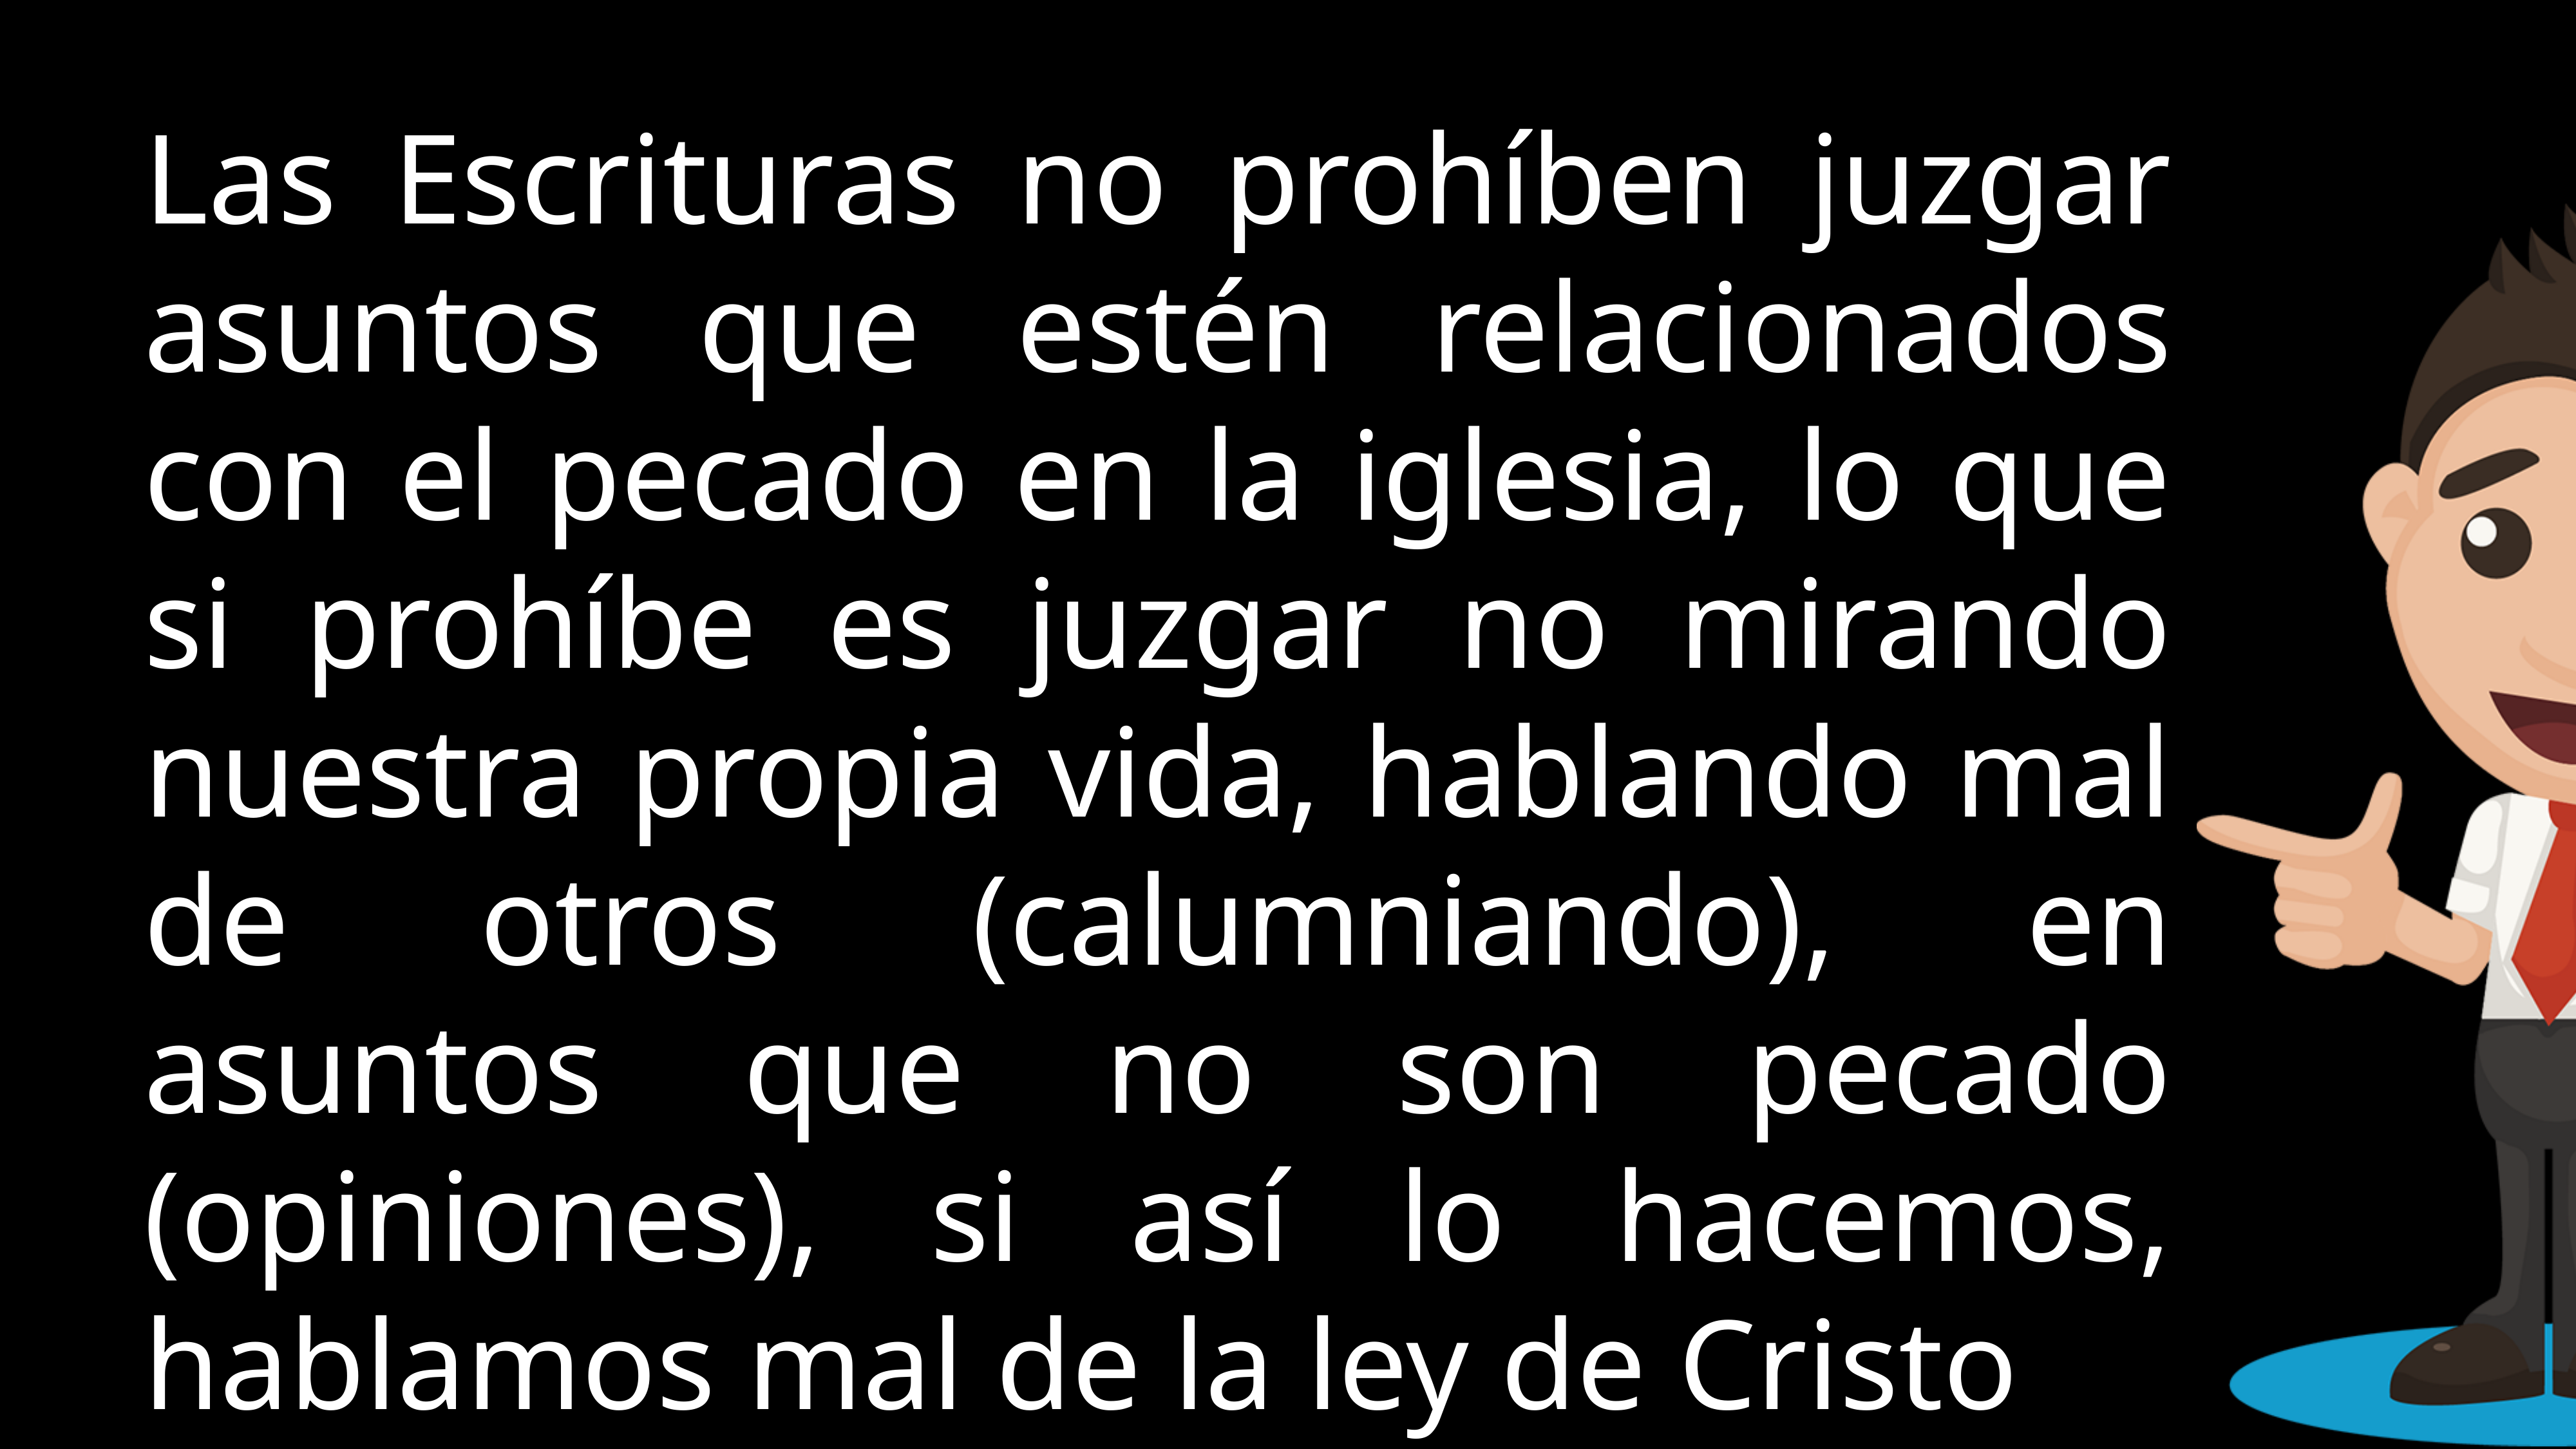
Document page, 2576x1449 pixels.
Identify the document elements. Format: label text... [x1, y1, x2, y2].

picture [2196, 204, 2576, 1447]
list Las Escrituras no prohíben juzgar asuntos que estén relacionados con el pecado en la iglesia, lo que si prohíbe es juzgar no mirando nuestra propia vida, hablando mal de otros (calumniando), en asuntos que no son pecado (opiniones), si así lo hacemos, hablamos mal de la ley de Cristo [136, 219, 2196, 1316]
